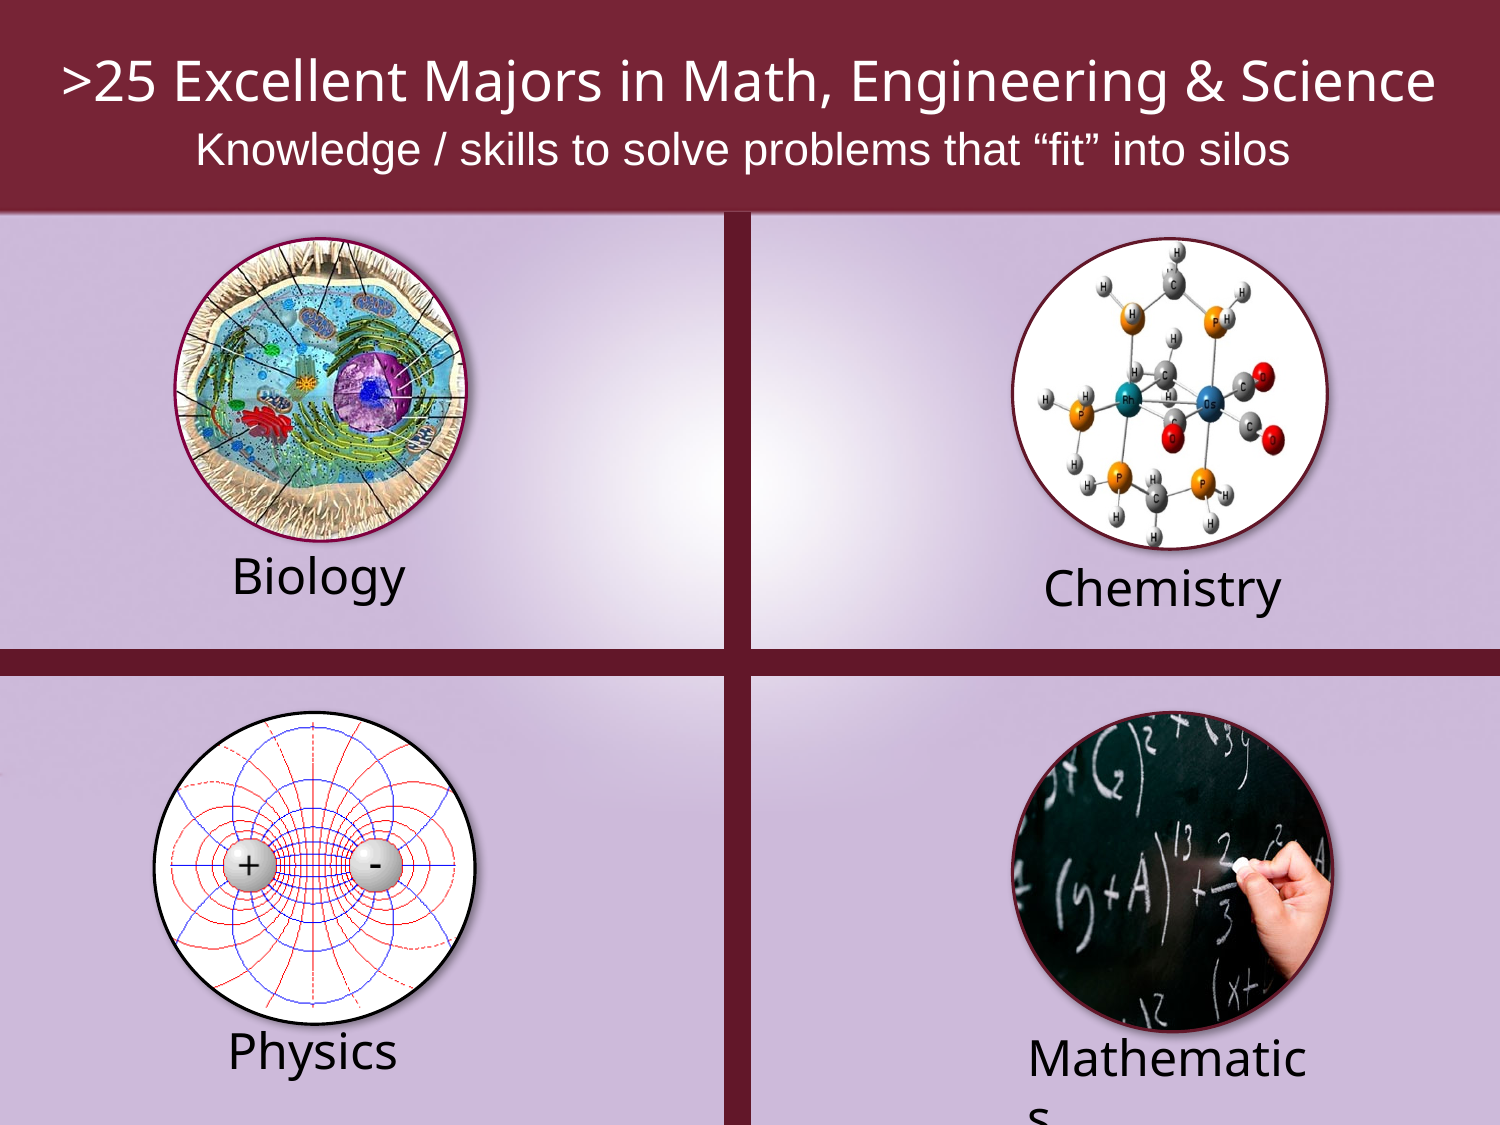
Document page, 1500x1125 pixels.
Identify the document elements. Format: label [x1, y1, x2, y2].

text_box [0, 212, 1500, 1125]
picture [0, 0, 1500, 212]
